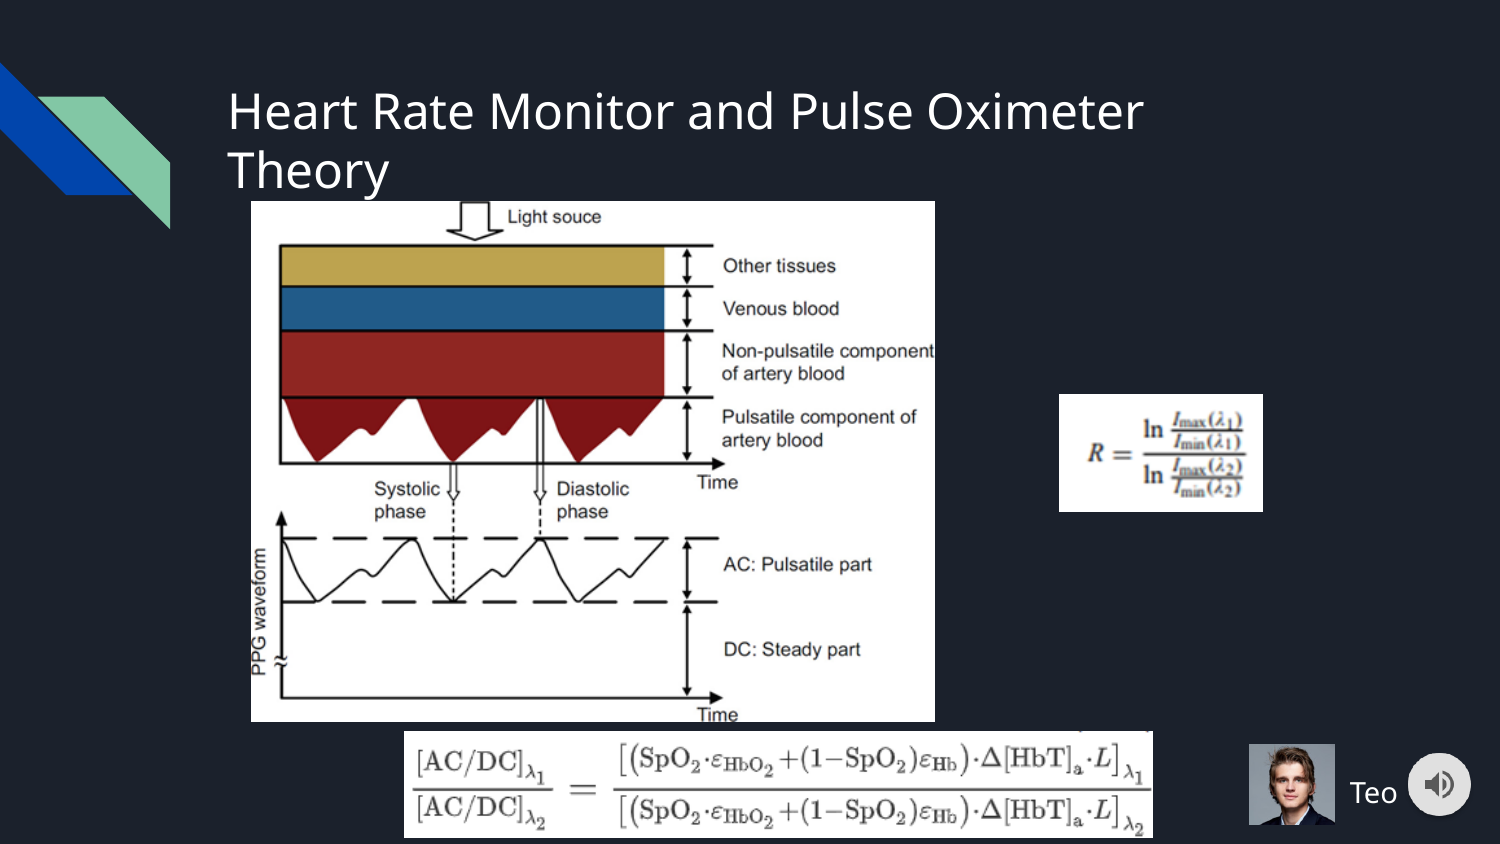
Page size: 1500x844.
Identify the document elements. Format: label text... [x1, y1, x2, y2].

picture [251, 200, 935, 722]
text_box Teo [1340, 759, 1396, 825]
picture [1248, 744, 1335, 826]
picture [1059, 394, 1263, 513]
picture [404, 730, 1153, 839]
picture [1401, 746, 1477, 823]
title Heart Rate Monitor and Pulse Oximeter Theory [212, 64, 1368, 215]
